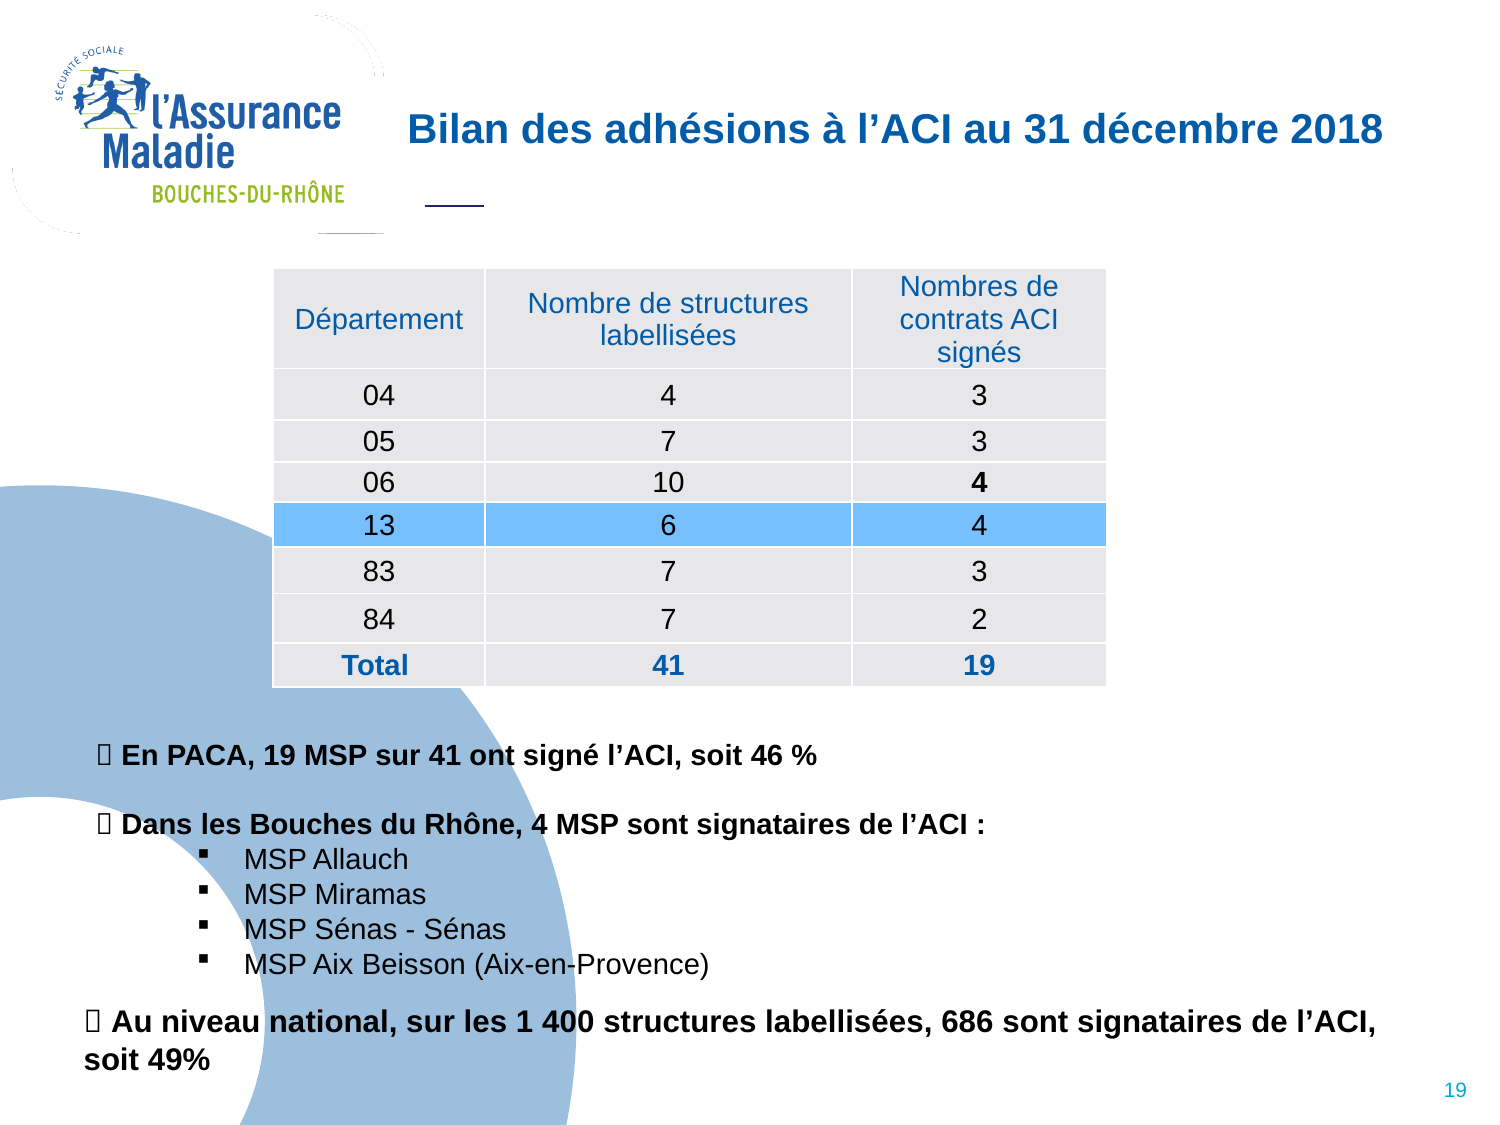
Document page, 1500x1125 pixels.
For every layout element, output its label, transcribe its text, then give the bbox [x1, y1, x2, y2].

table_cell 04 [274, 369, 484, 419]
table_header Nombre de structures labellisées [486, 269, 851, 368]
table_cell 10 [486, 463, 851, 501]
table_cell 83 [274, 548, 484, 593]
table_cell 4 [853, 463, 1106, 501]
table_cell 06 [274, 463, 484, 501]
table_cell 4 [486, 369, 851, 419]
table_header Nombres de contrats ACI signés [853, 269, 1106, 368]
table_cell 84 [274, 594, 484, 642]
table_cell Total [274, 644, 484, 686]
picture [11, 14, 384, 234]
table_cell 3 [853, 369, 1106, 419]
table_cell 6 [486, 503, 851, 546]
text_box  Au niveau national, sur les 1 400 structures labellisées, 686 sont signataires de l’ACI, soit 49% [83, 989, 1481, 1089]
table_cell 05 [274, 421, 484, 461]
table_cell 7 [486, 594, 851, 642]
table_cell 7 [486, 548, 851, 593]
text_box  En PACA, 19 MSP sur 41 ont signé l’ACI, soit 46 %  Dans les Bouches du Rhône, 4 MSP sont signataires de l’ACI : MSP Allauch MSP Miramas MSP Sénas - Sénas MSP Aix Beisson (Aix-en-Provence) [80, 728, 1434, 1023]
table_header Département [274, 269, 484, 368]
title Bilan des adhésions à l’ACI au 31 décembre 2018 [407, 46, 1461, 214]
table_cell 2 [853, 594, 1106, 642]
table_cell 19 [853, 644, 1106, 686]
table_cell 3 [853, 548, 1106, 593]
table_cell 4 [853, 503, 1106, 546]
table_cell 13 [274, 503, 484, 546]
table_cell 3 [853, 421, 1106, 461]
table_cell 41 [486, 644, 851, 686]
table_cell 7 [486, 421, 851, 461]
slide_number 19 [1306, 1089, 1467, 1125]
